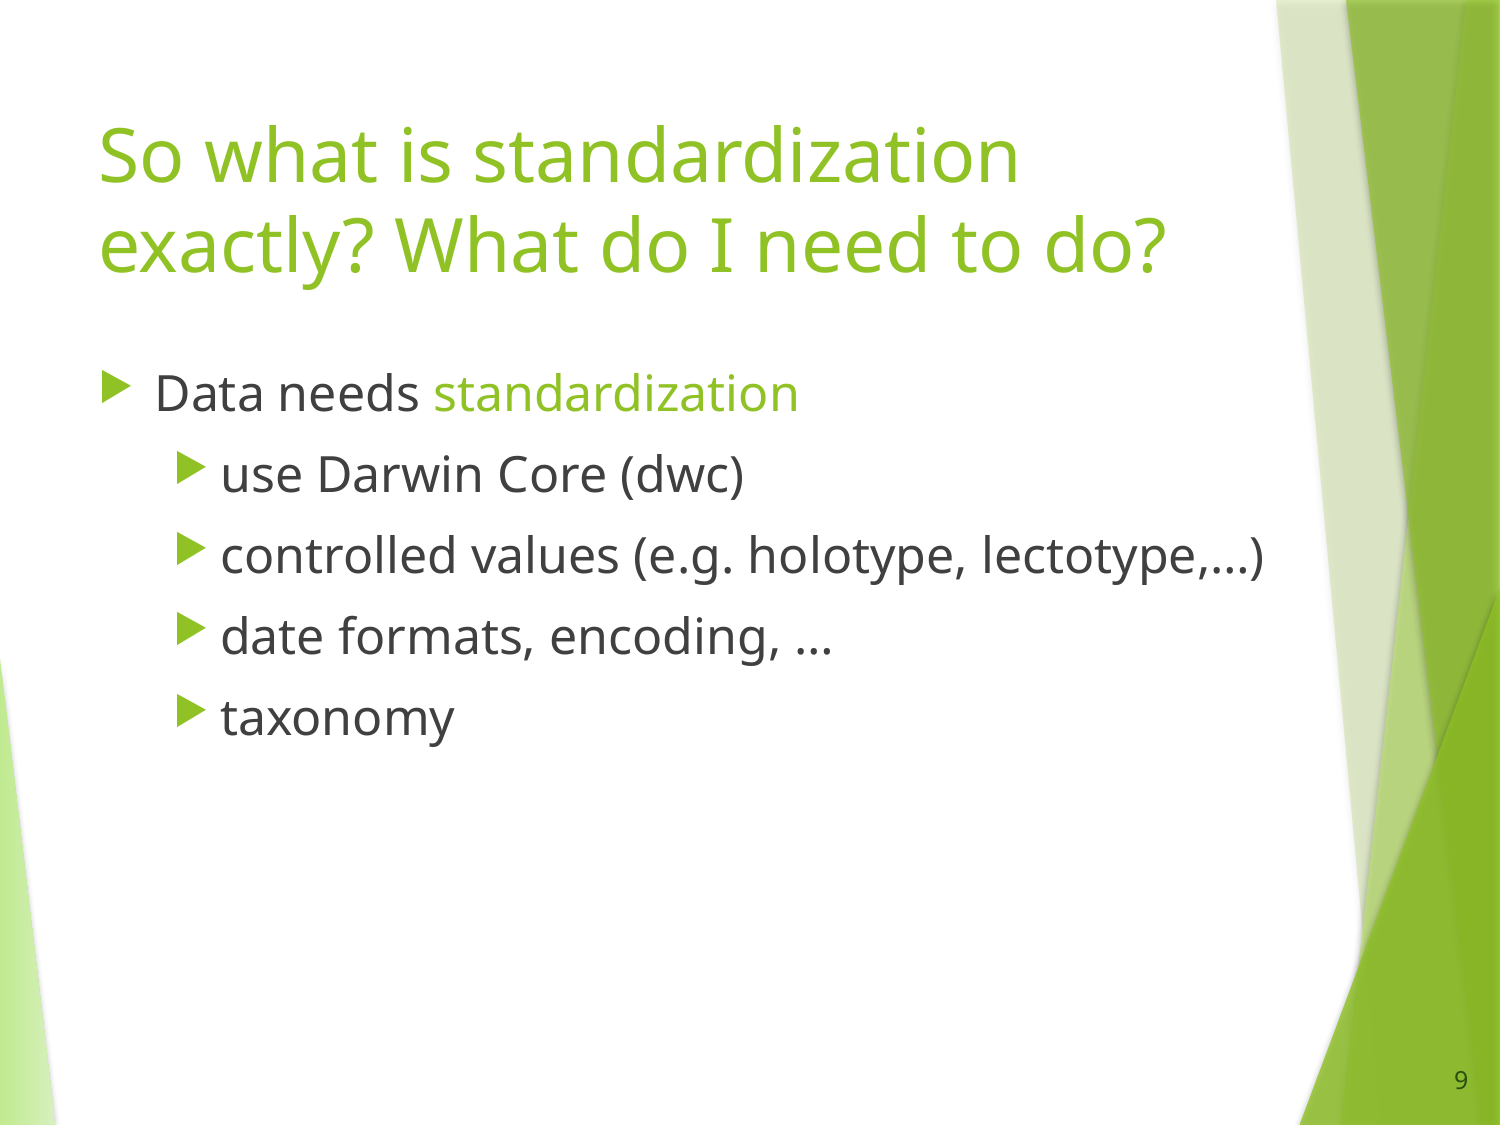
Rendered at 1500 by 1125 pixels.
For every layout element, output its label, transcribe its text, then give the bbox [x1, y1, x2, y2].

slide_number 9 [1381, 1051, 1484, 1112]
list Data needs standardization use Darwin Core (dwc) controlled values (e.g. holotype, lectotype,…) date formats, encoding, … taxonomy [83, 354, 1315, 992]
title So what is standardization exactly? What do I need to do? [83, 99, 1248, 317]
